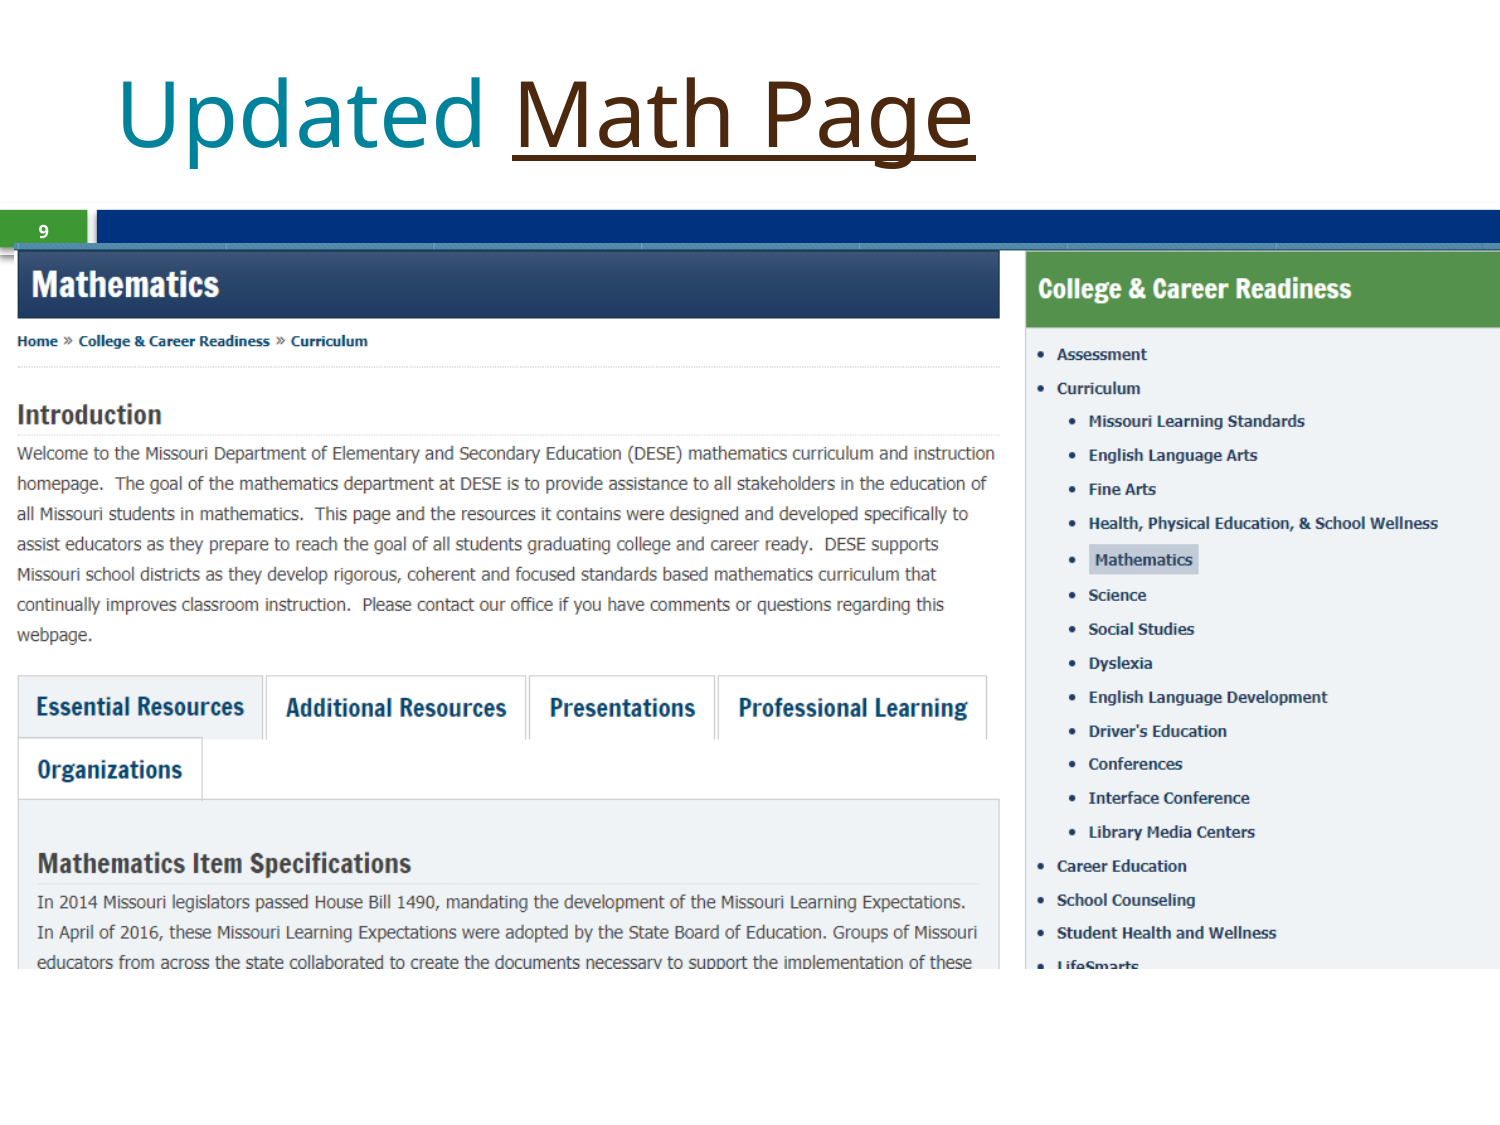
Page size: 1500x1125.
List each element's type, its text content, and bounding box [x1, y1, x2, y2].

slide_number 9 [0, 212, 88, 253]
picture [13, 243, 1500, 969]
title Updated Math Page [100, 37, 1439, 201]
